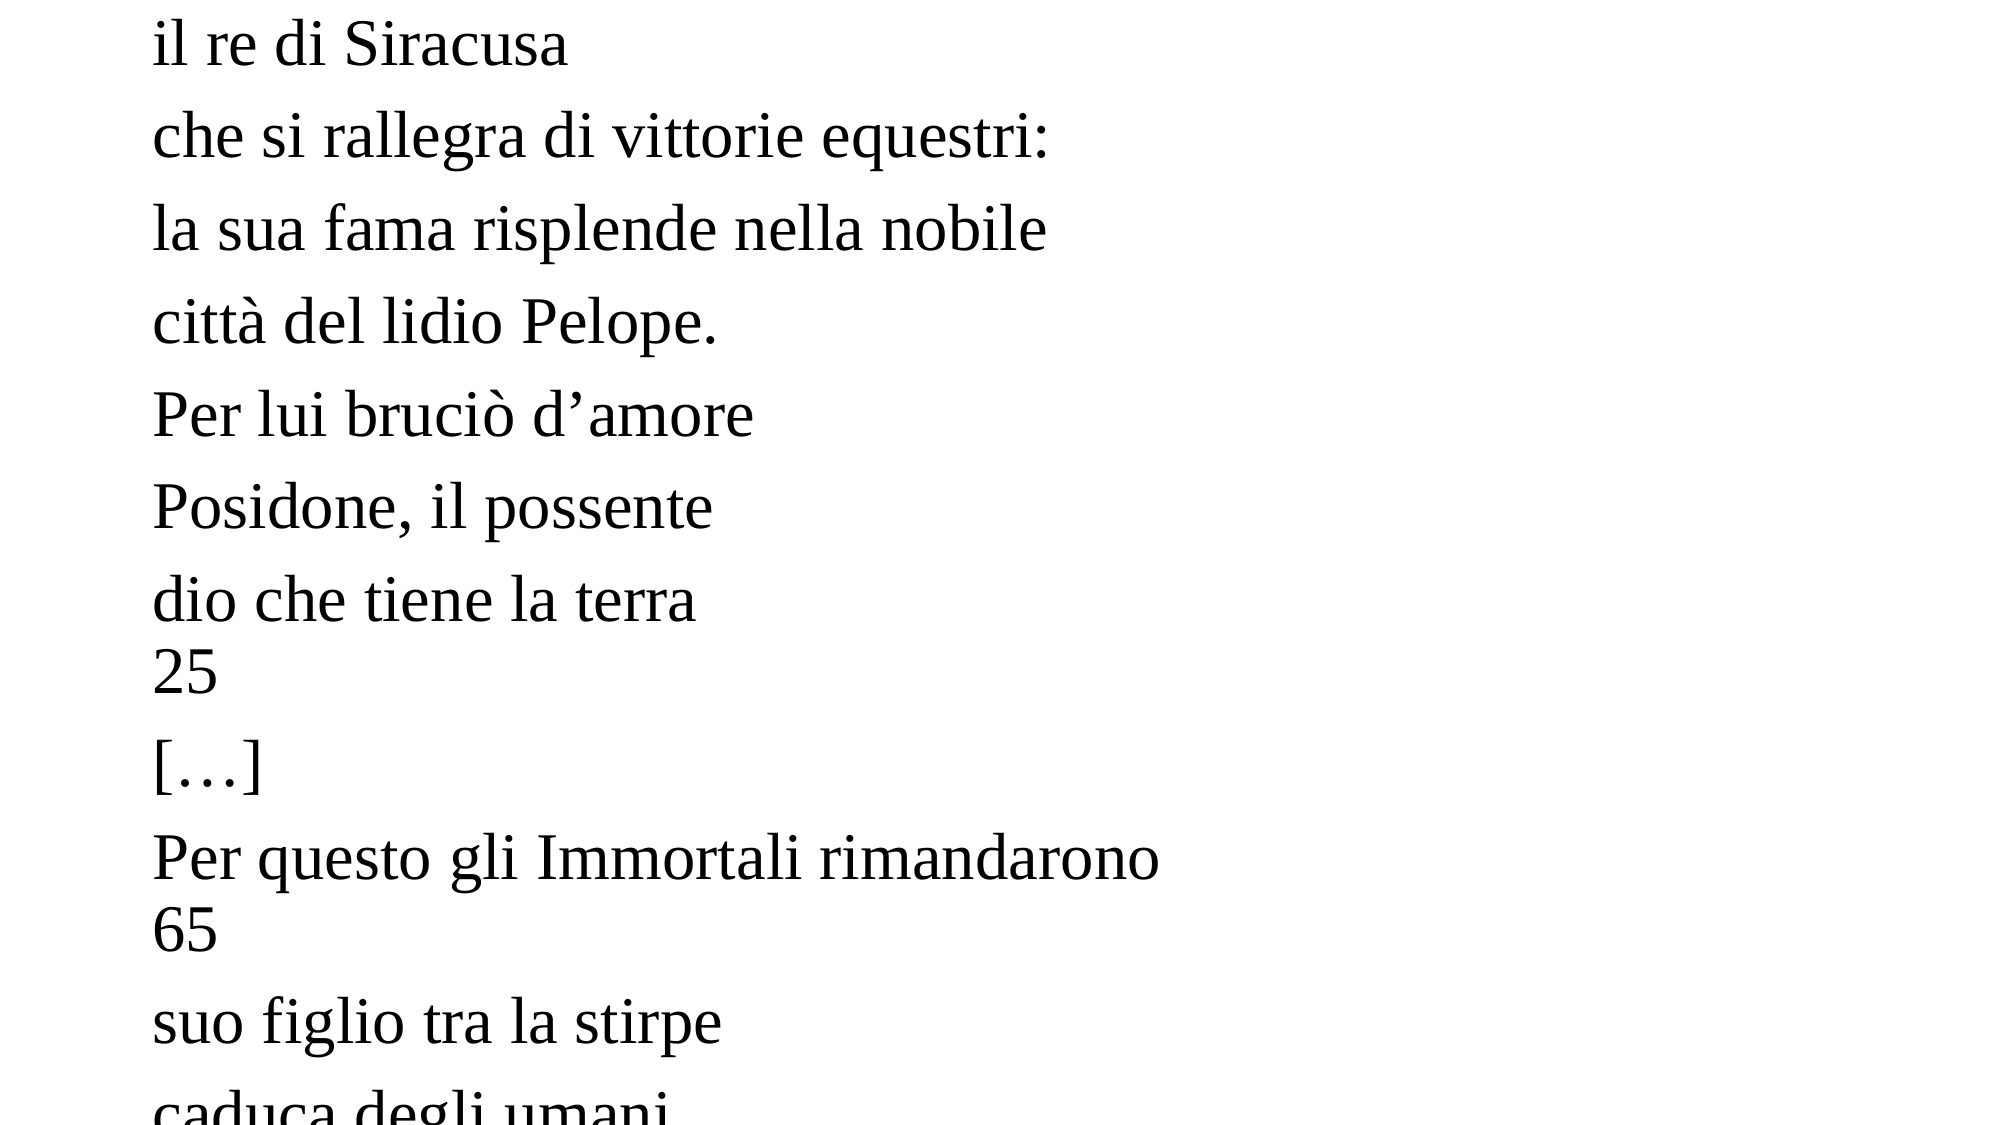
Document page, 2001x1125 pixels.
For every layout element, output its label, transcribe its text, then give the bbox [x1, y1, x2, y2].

list il re di Siracusa che si rallegra di vittorie equestri: la sua fama risplende nella nobile città del lidio Pelope. Per lui bruciò d’amore Posidone, il possente dio che tiene la terra 25 […] Per questo gli Immortali rimandarono 65 suo figlio tra la stirpe caduca degli umani. Quand’egli colse il fiore dell’età [137, 0, 1863, 1125]
